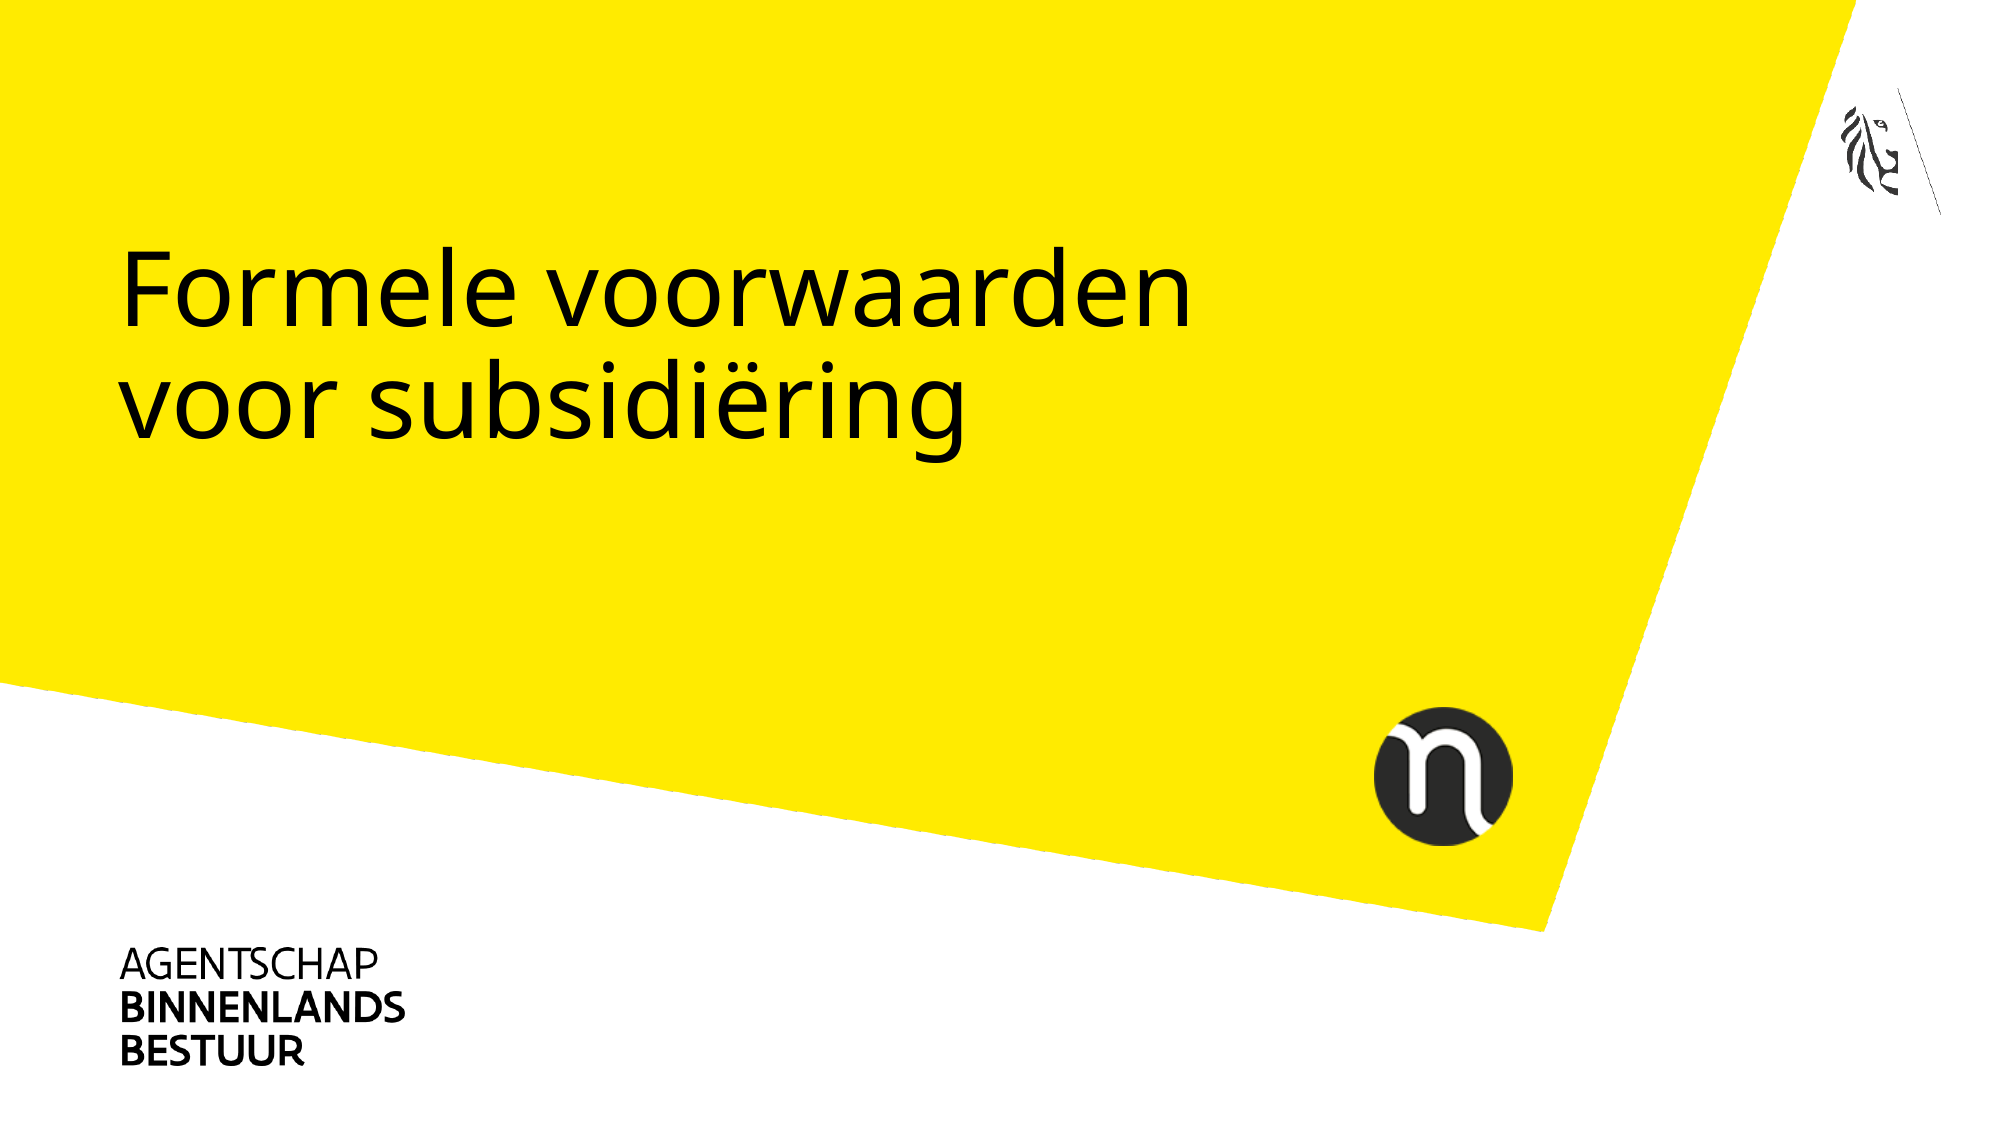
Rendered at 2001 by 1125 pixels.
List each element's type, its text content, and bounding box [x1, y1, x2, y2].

title Formele voorwaarden voor subsidiëring [0, 206, 2000, 517]
picture [0, 517, 2000, 1125]
picture [0, 0, 2000, 206]
